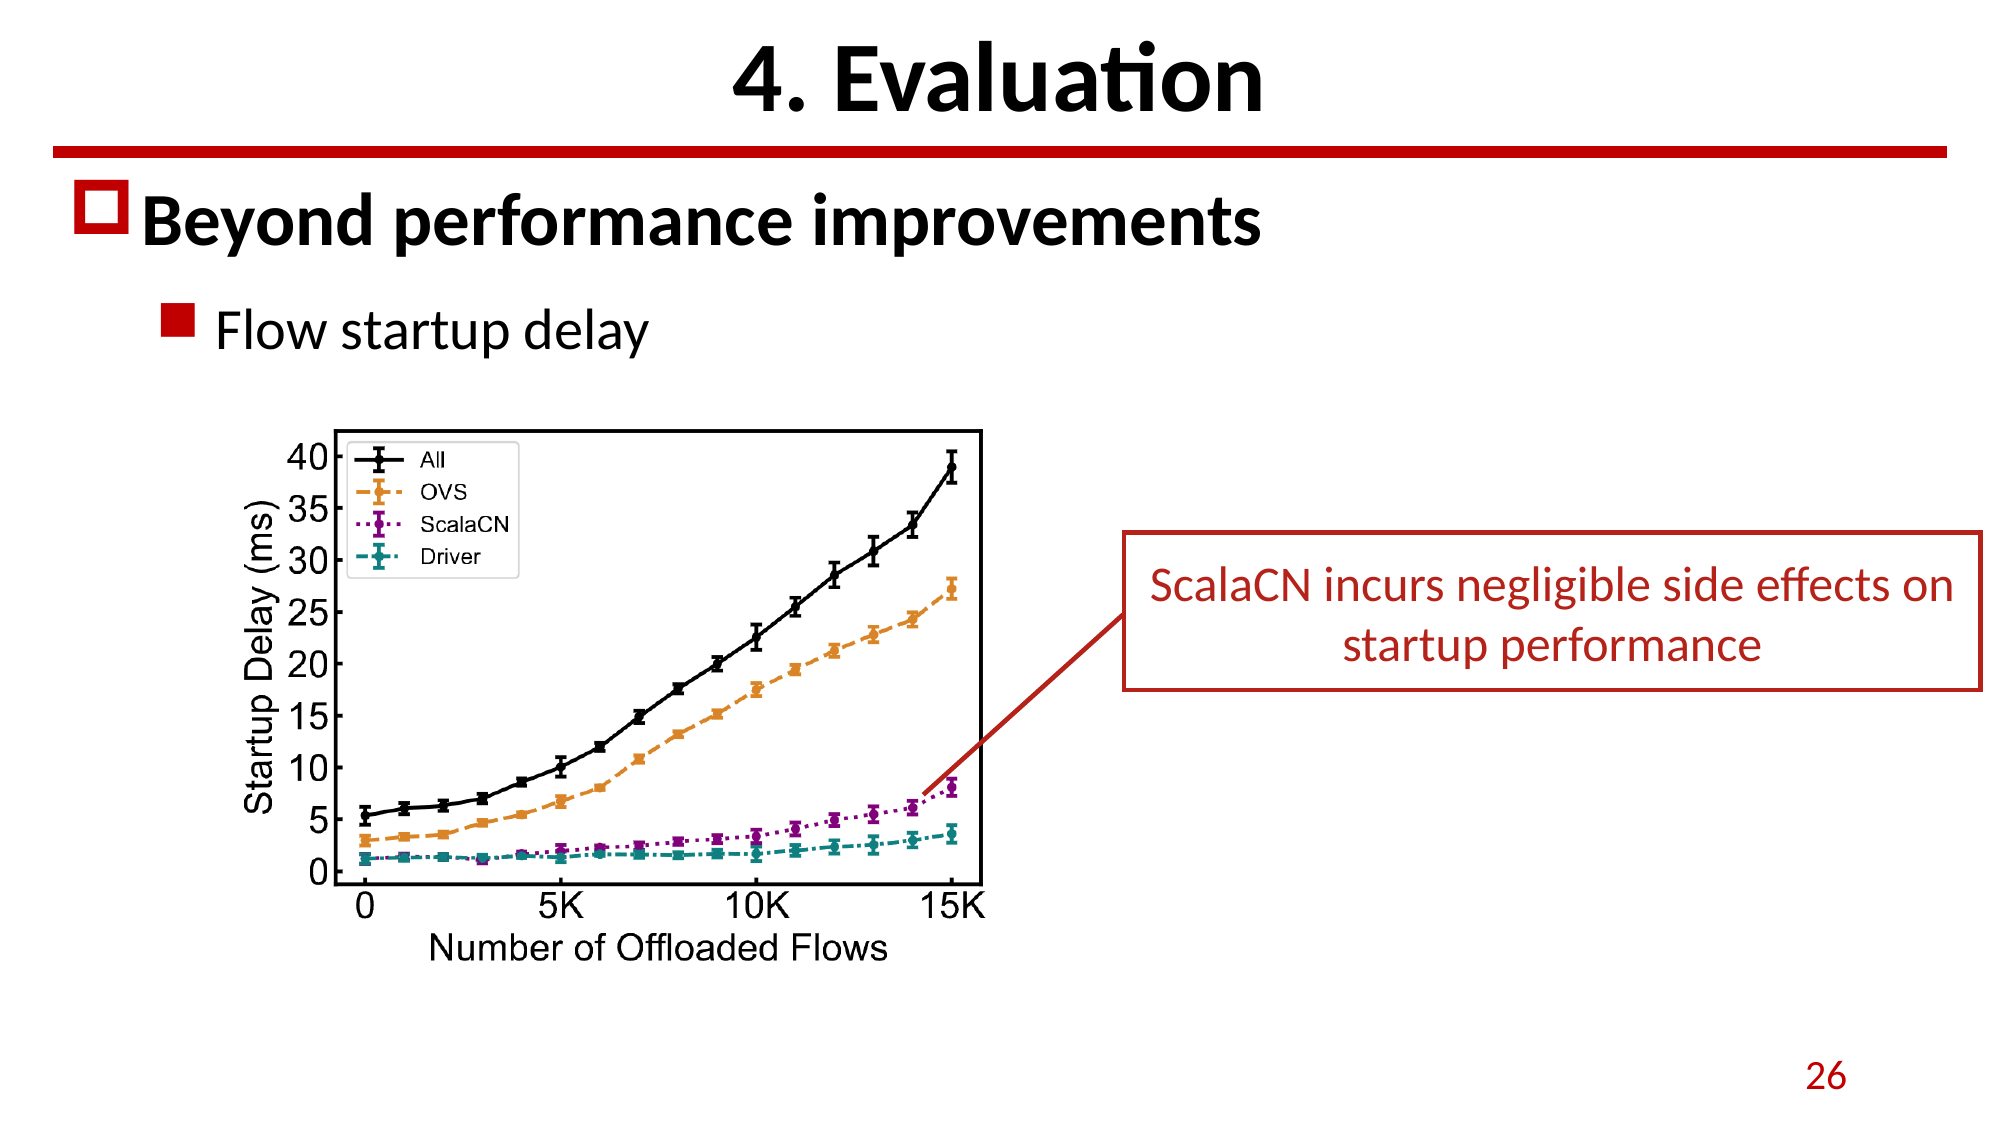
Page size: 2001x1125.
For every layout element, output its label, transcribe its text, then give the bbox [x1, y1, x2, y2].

picture [215, 412, 1000, 968]
title 4. Evaluation [137, 0, 1863, 143]
text_box ScalaCN incurs negligible side effects on startup performance [1000, 532, 1982, 727]
slide_number 26 [1412, 1042, 1863, 1103]
list Beyond performance improvements Flow startup delay [53, 173, 1947, 1068]
